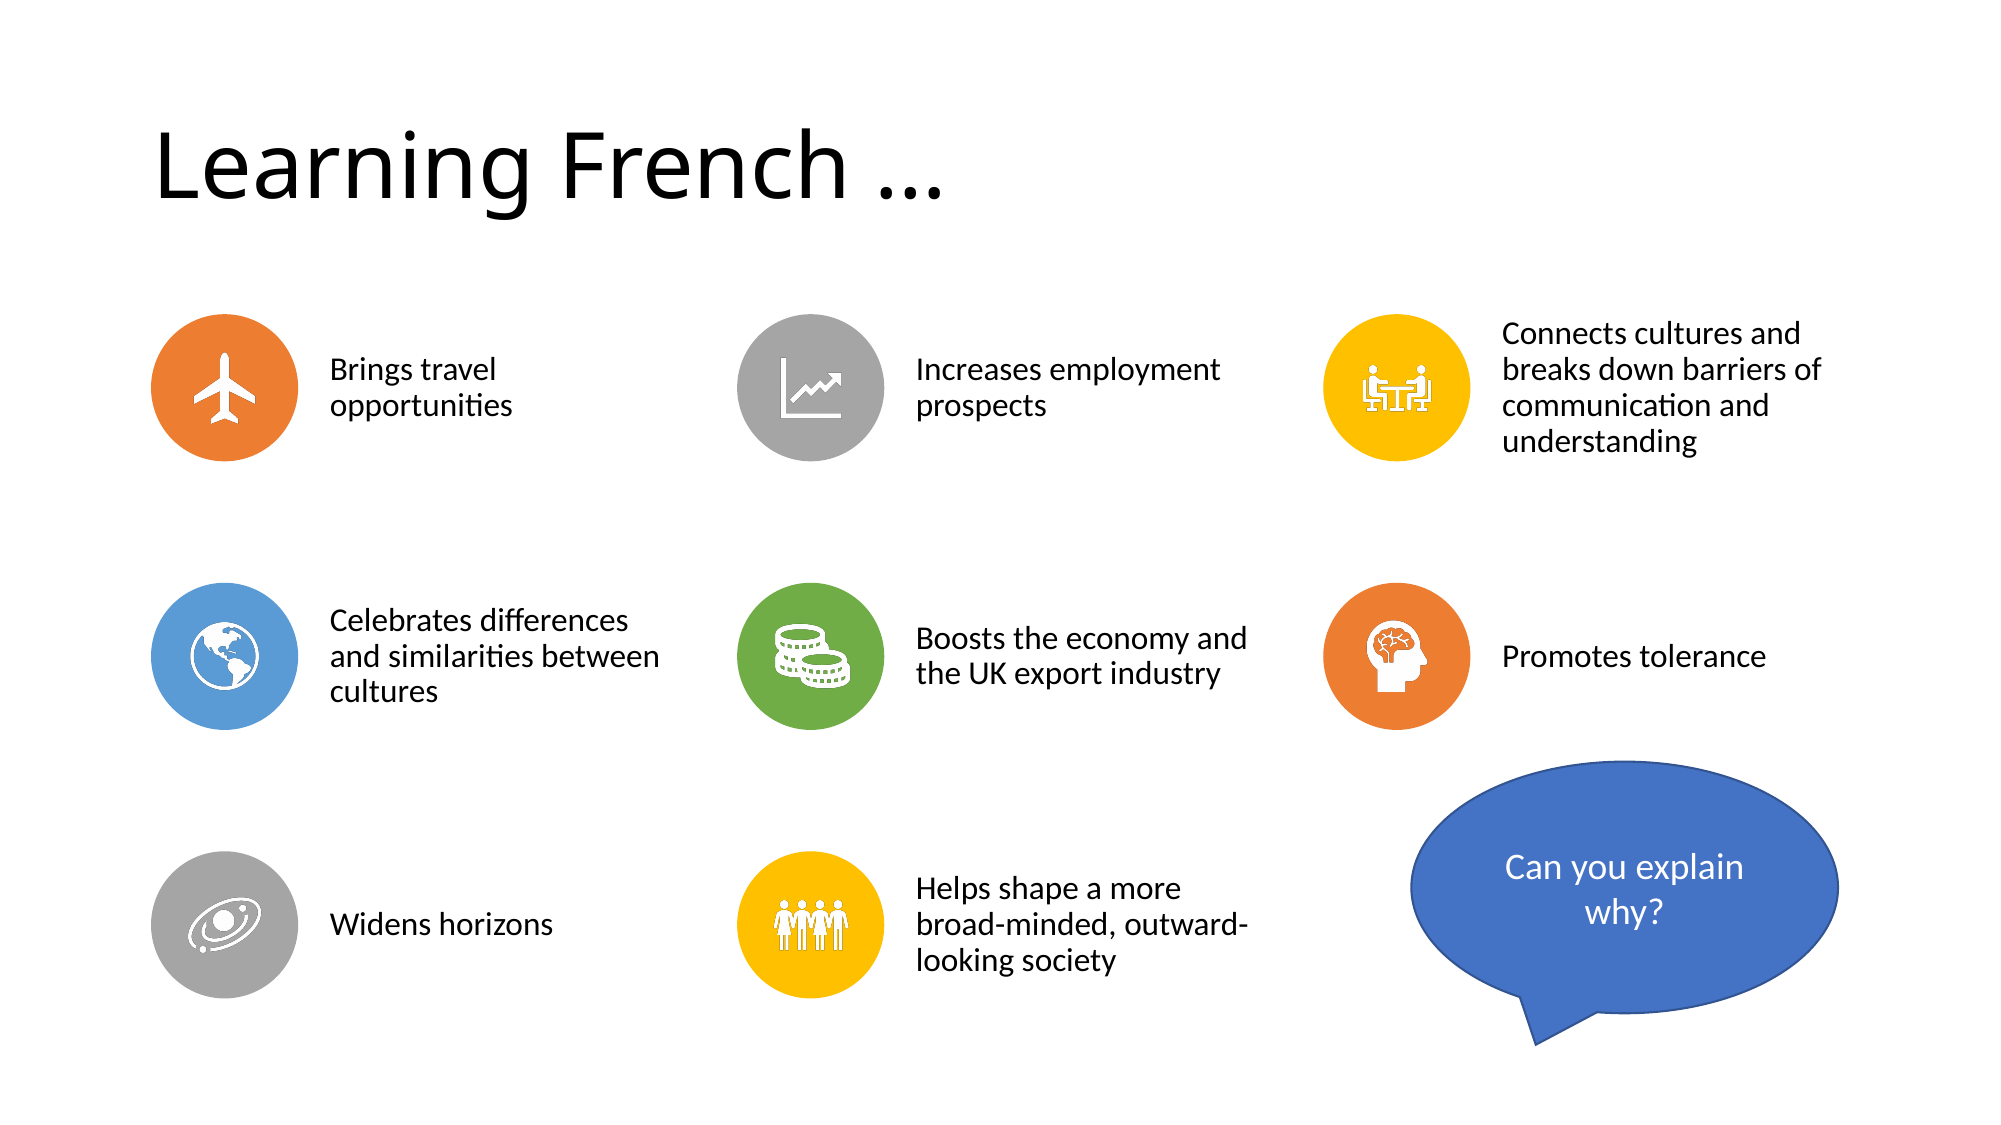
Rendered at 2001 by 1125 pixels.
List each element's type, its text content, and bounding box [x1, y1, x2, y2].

text_box Can you explain why? [1524, 1014, 1596, 1047]
title Learning French … [137, 59, 1863, 278]
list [137, 299, 1863, 1014]
